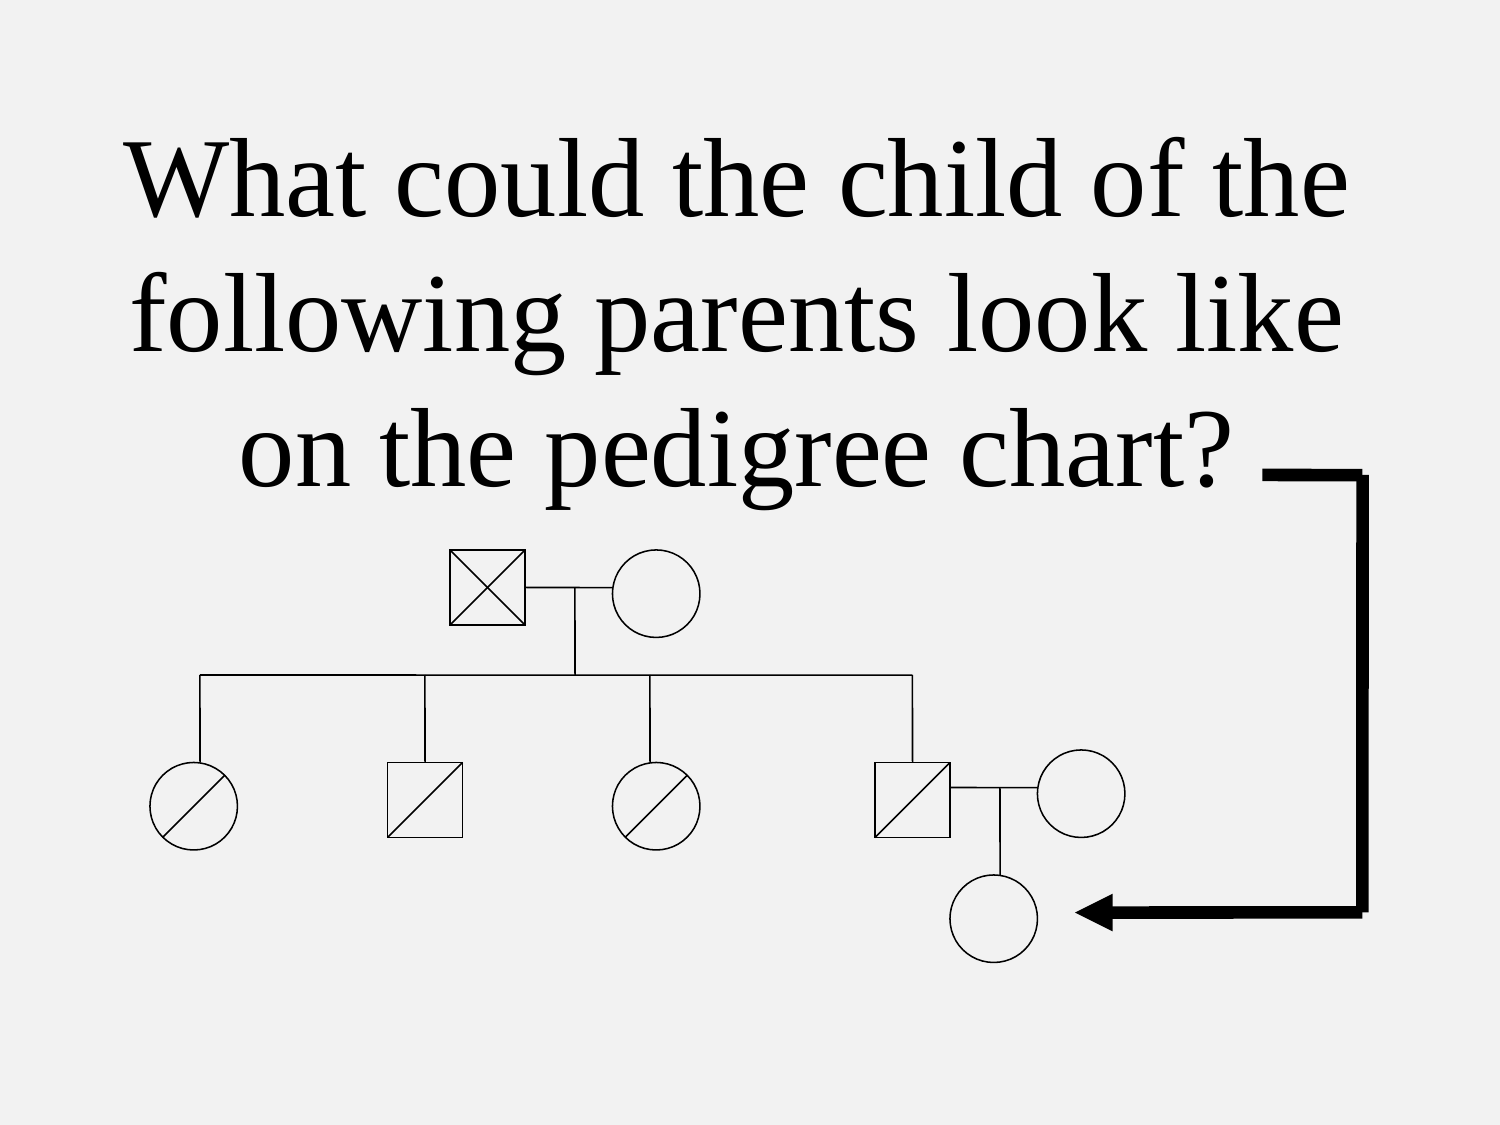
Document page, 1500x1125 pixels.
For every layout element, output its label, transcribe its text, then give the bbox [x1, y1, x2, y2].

text_box [149, 762, 238, 850]
text_box [874, 762, 950, 838]
text_box [1074, 906, 1362, 919]
title What could the child of the following parents look like on the pedigree chart? [99, 212, 1376, 401]
text_box [1037, 749, 1125, 838]
text_box [449, 549, 525, 625]
text_box [612, 762, 700, 850]
text_box [949, 874, 1038, 963]
text_box [612, 549, 700, 638]
text_box [387, 762, 463, 838]
